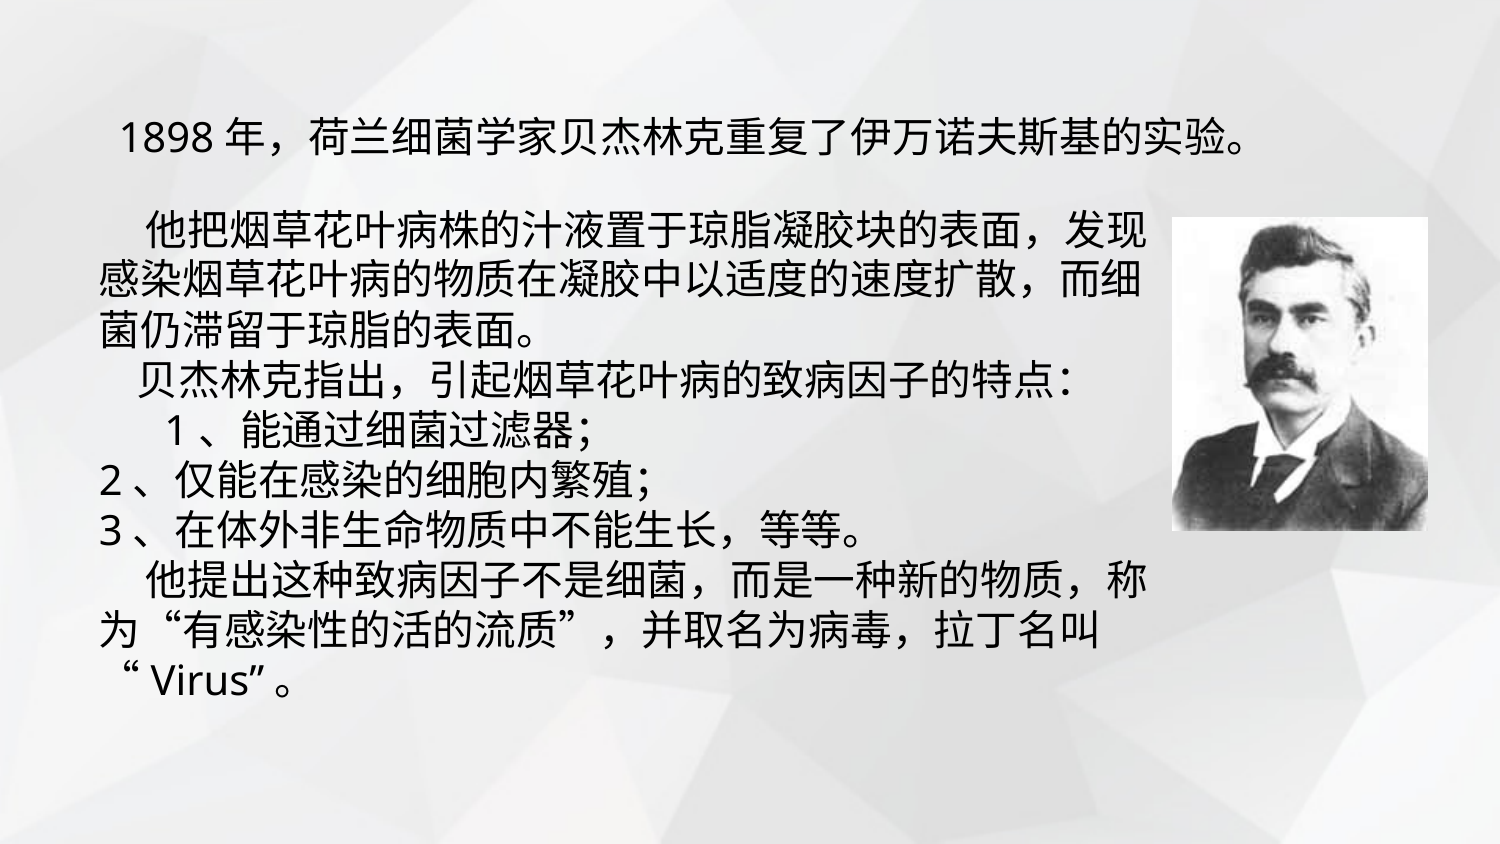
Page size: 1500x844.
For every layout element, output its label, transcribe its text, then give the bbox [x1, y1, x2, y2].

text_box 他把烟草花叶病株的汁液置于琼脂凝胶块的表面，发现感染烟草花叶病的物质在凝胶中以适度的速度扩散，而细菌仍滞留于琼脂的表面。 贝杰林克指出，引起烟草花叶病的致病因子的特点： 1、能通过细菌过滤器； 2、仅能在感染的细胞内繁殖； 3、在体外非生命物质中不能生长，等等。 他提出这种致病因子不是细菌，而是一种新的物质，称为“有感染性的活的流质”，并取名为病毒，拉丁名叫“Virus”。 [84, 196, 1173, 711]
picture [0, 0, 1500, 844]
text_box 1898年，荷兰细菌学家贝杰林克重复了伊万诺夫斯基的实验。 [107, 104, 1280, 167]
